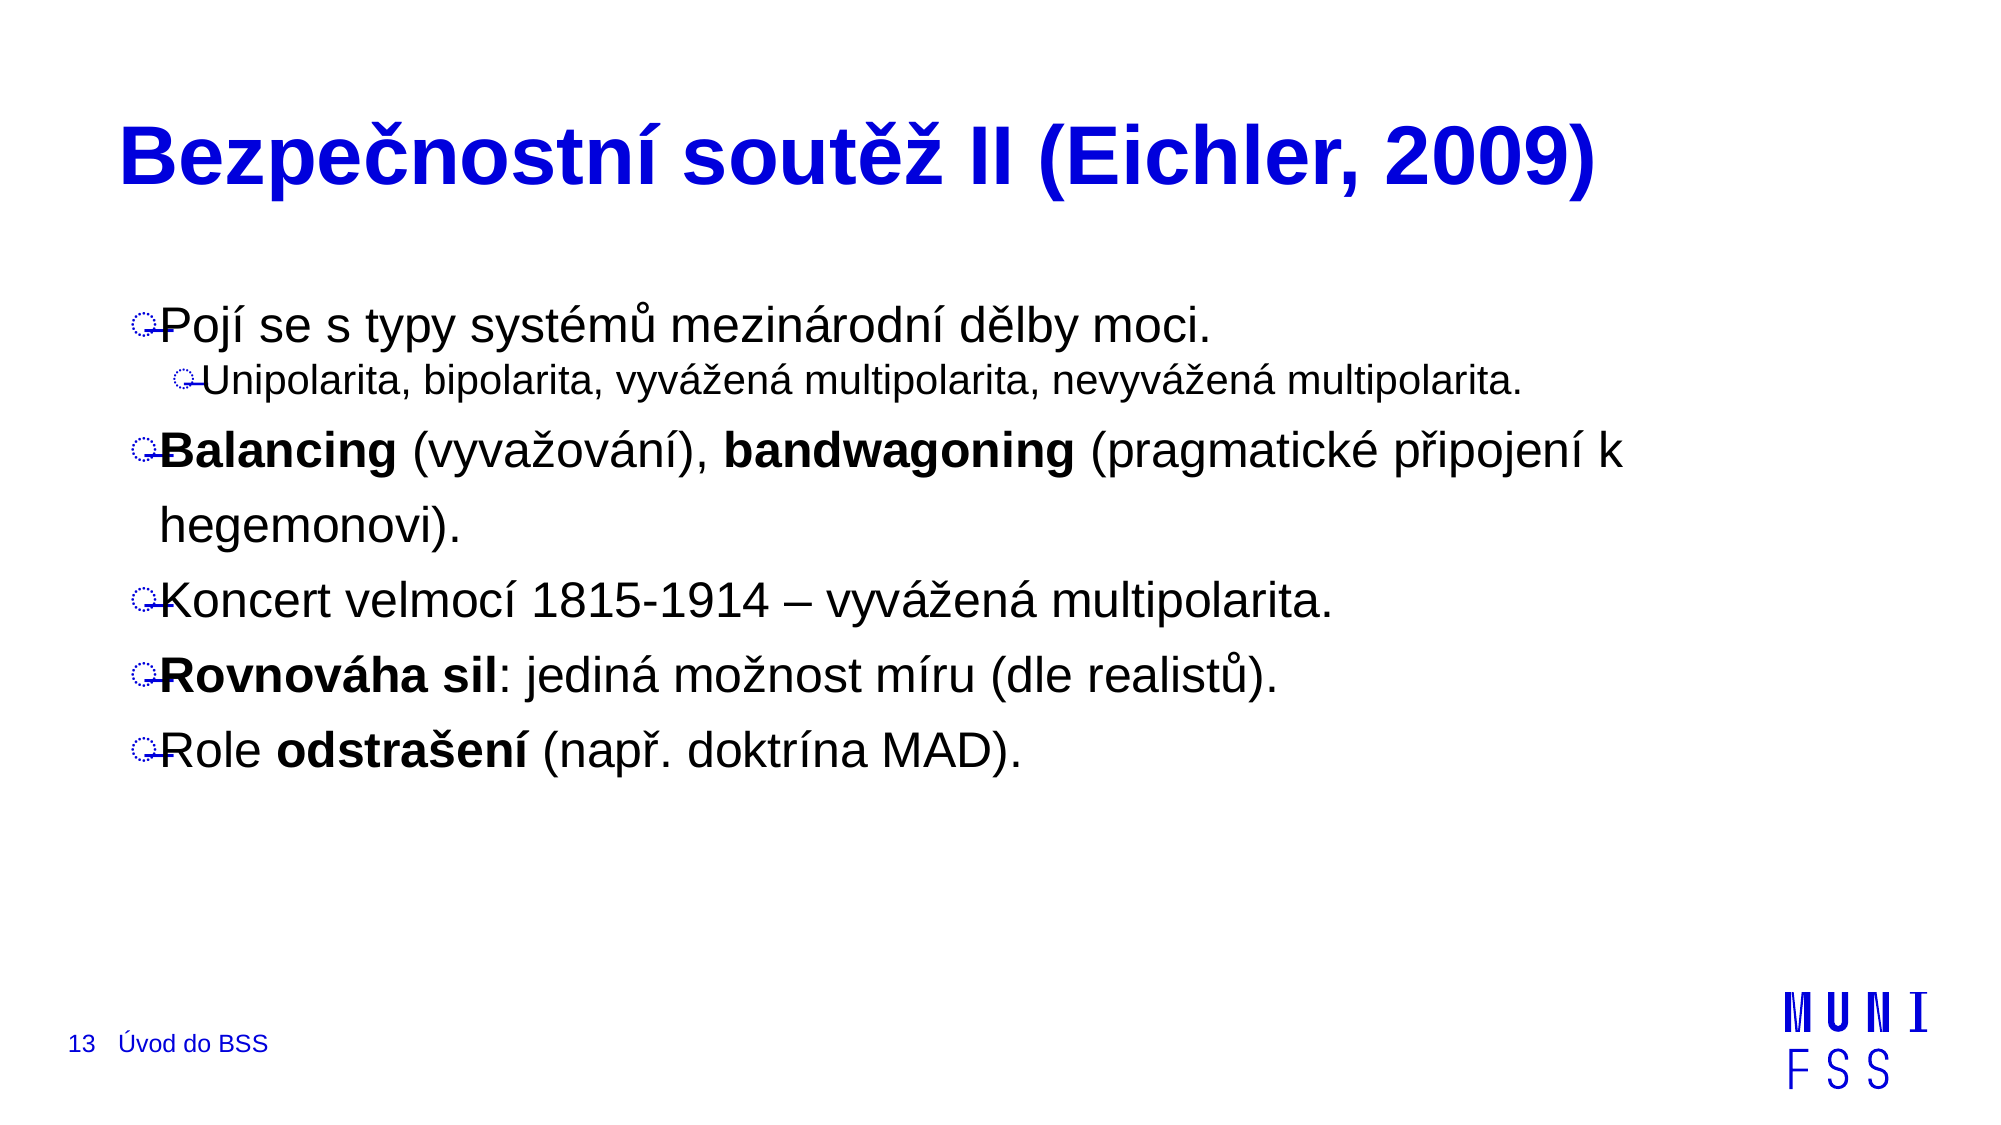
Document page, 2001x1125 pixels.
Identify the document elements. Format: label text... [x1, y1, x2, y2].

footer Úvod do BSS [118, 1021, 1418, 1063]
title Bezpečnostní soutěž II (Eichler, 2009) [118, 118, 1883, 193]
slide_number 13 [67, 1021, 110, 1063]
list Pojí se s typy systémů mezinárodní dělby moci. Unipolarita, bipolarita, vyvážená multipolarita, nevyvážená multipolarita. Balancing (vyvažování), bandwagoning (pragmatické připojení k hegemonovi). Koncert velmocí 1815-1914 – vyvážená multipolarita. Rovnováha sil: jediná možnost míru (dle realistů). Role odstrašení (např. doktrína MAD). [118, 277, 1883, 957]
